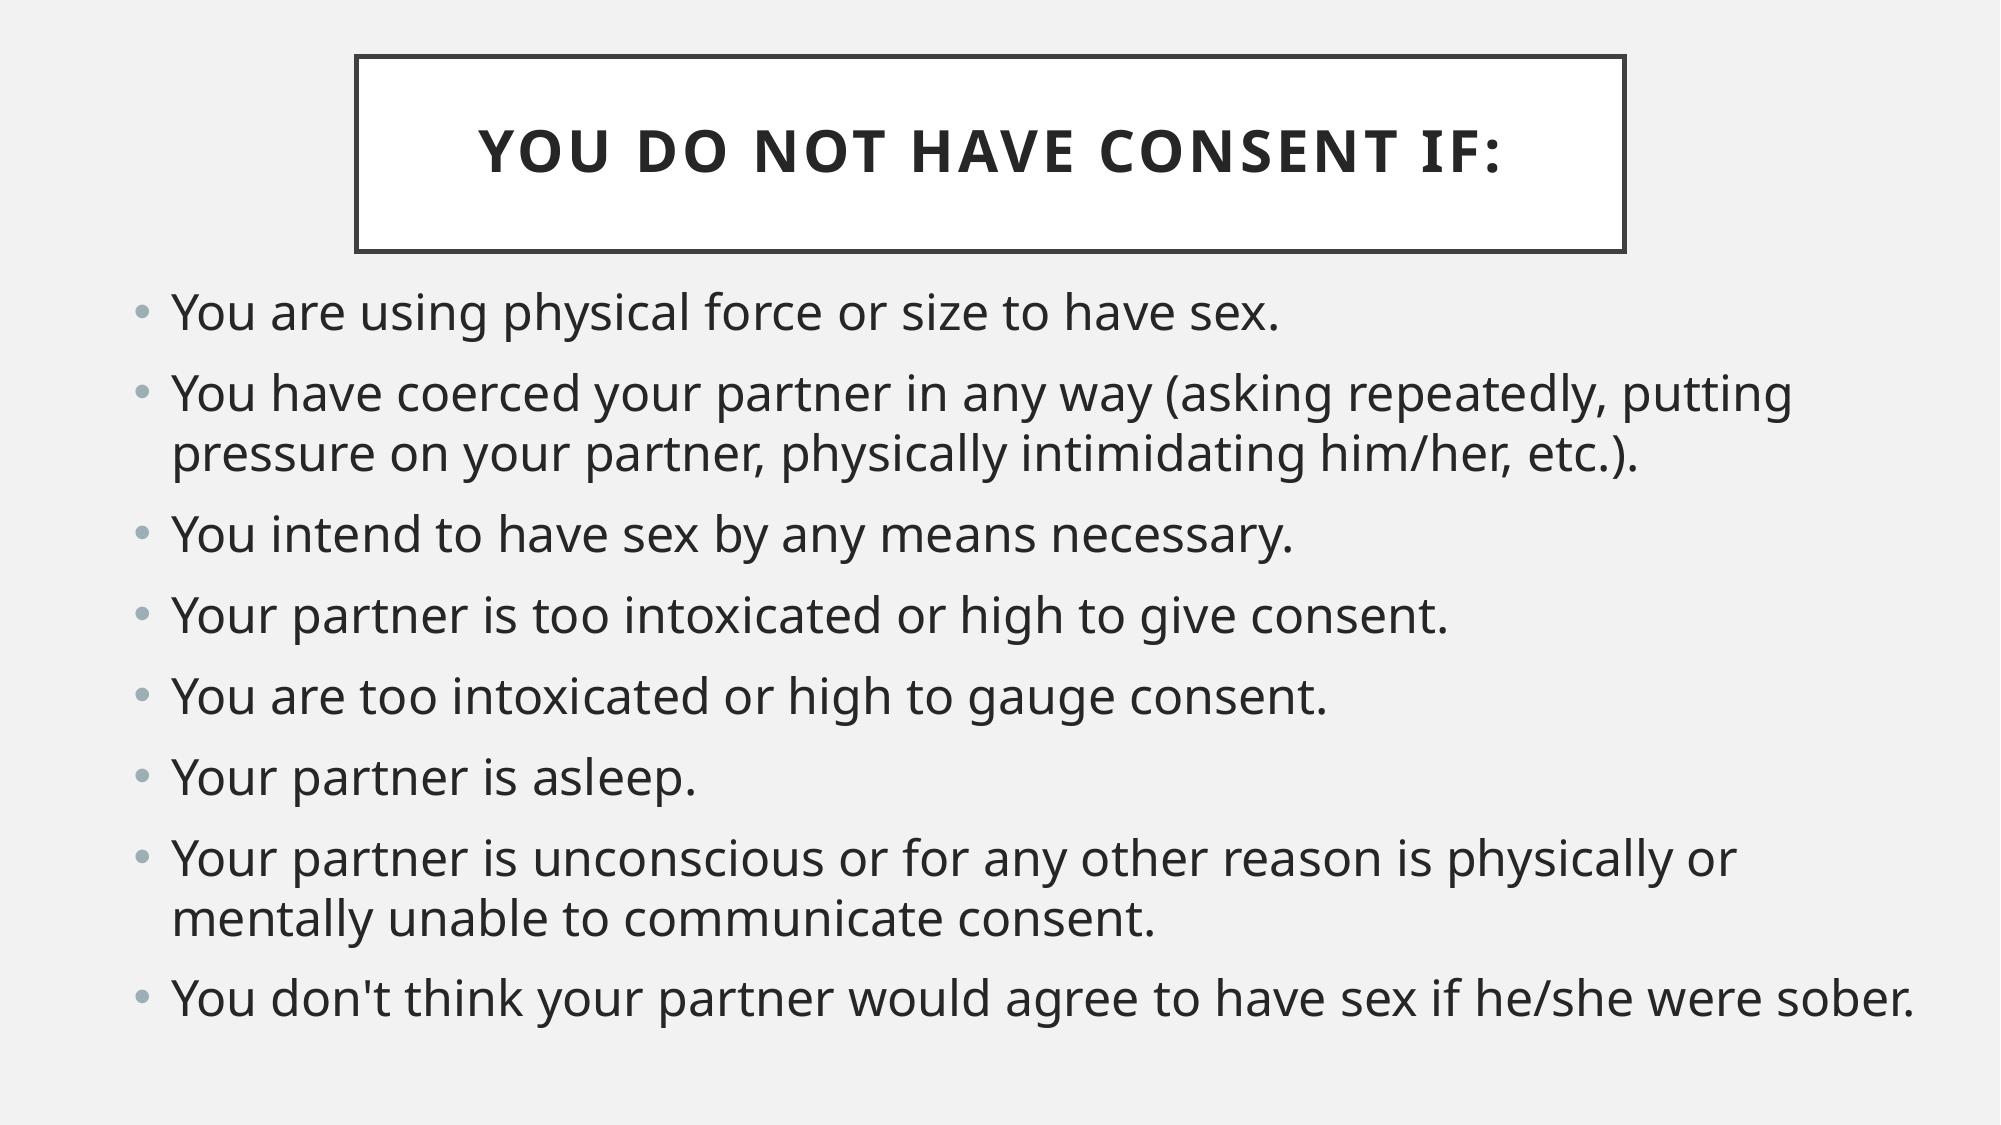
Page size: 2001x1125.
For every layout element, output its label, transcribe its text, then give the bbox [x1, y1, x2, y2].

list You are using physical force or size to have sex. You have coerced your partner in any way (asking repeatedly, putting pressure on your partner, physically intimidating him/her, etc.). You intend to have sex by any means necessary. Your partner is too intoxicated or high to give consent. You are too intoxicated or high to gauge consent. Your partner is asleep. Your partner is unconscious or for any other reason is physically or mentally unable to communicate consent. You don't think your partner would agree to have sex if he/she were sober. [118, 273, 1950, 1084]
title You do not have consent if: [354, 54, 1627, 254]
